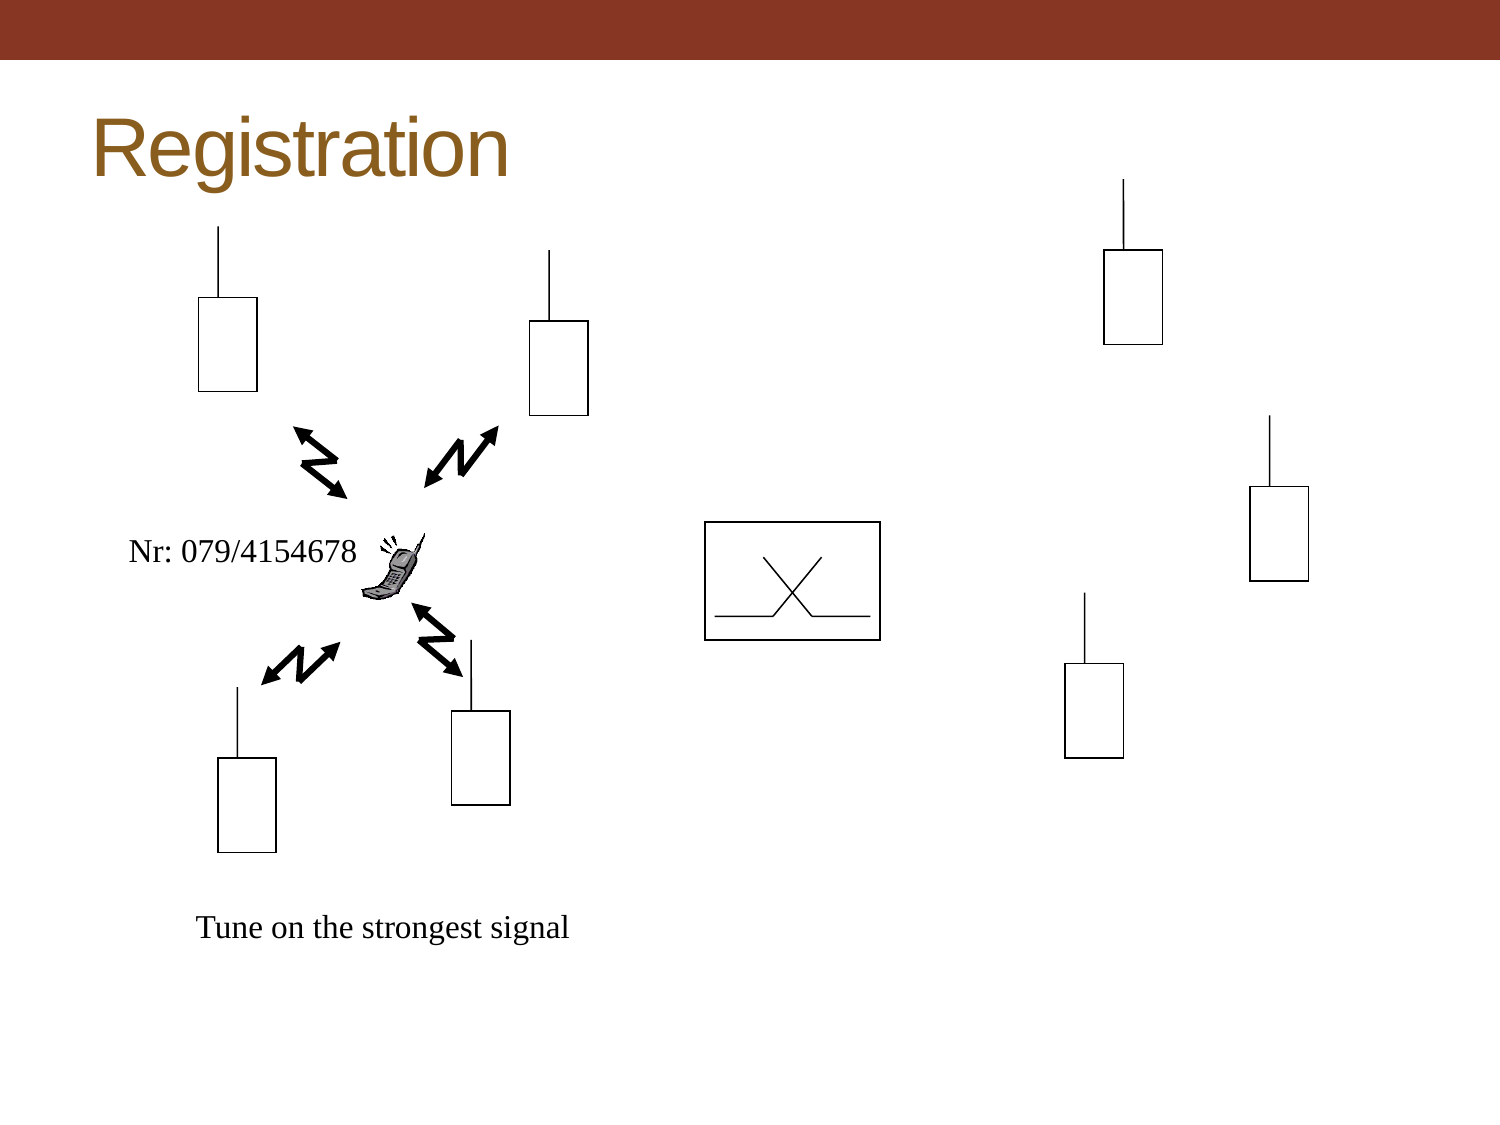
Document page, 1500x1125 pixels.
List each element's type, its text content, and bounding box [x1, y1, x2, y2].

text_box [111, 178, 1309, 853]
text_box Tune on the strongest signal [180, 897, 586, 953]
title Registration [75, 62, 1425, 225]
